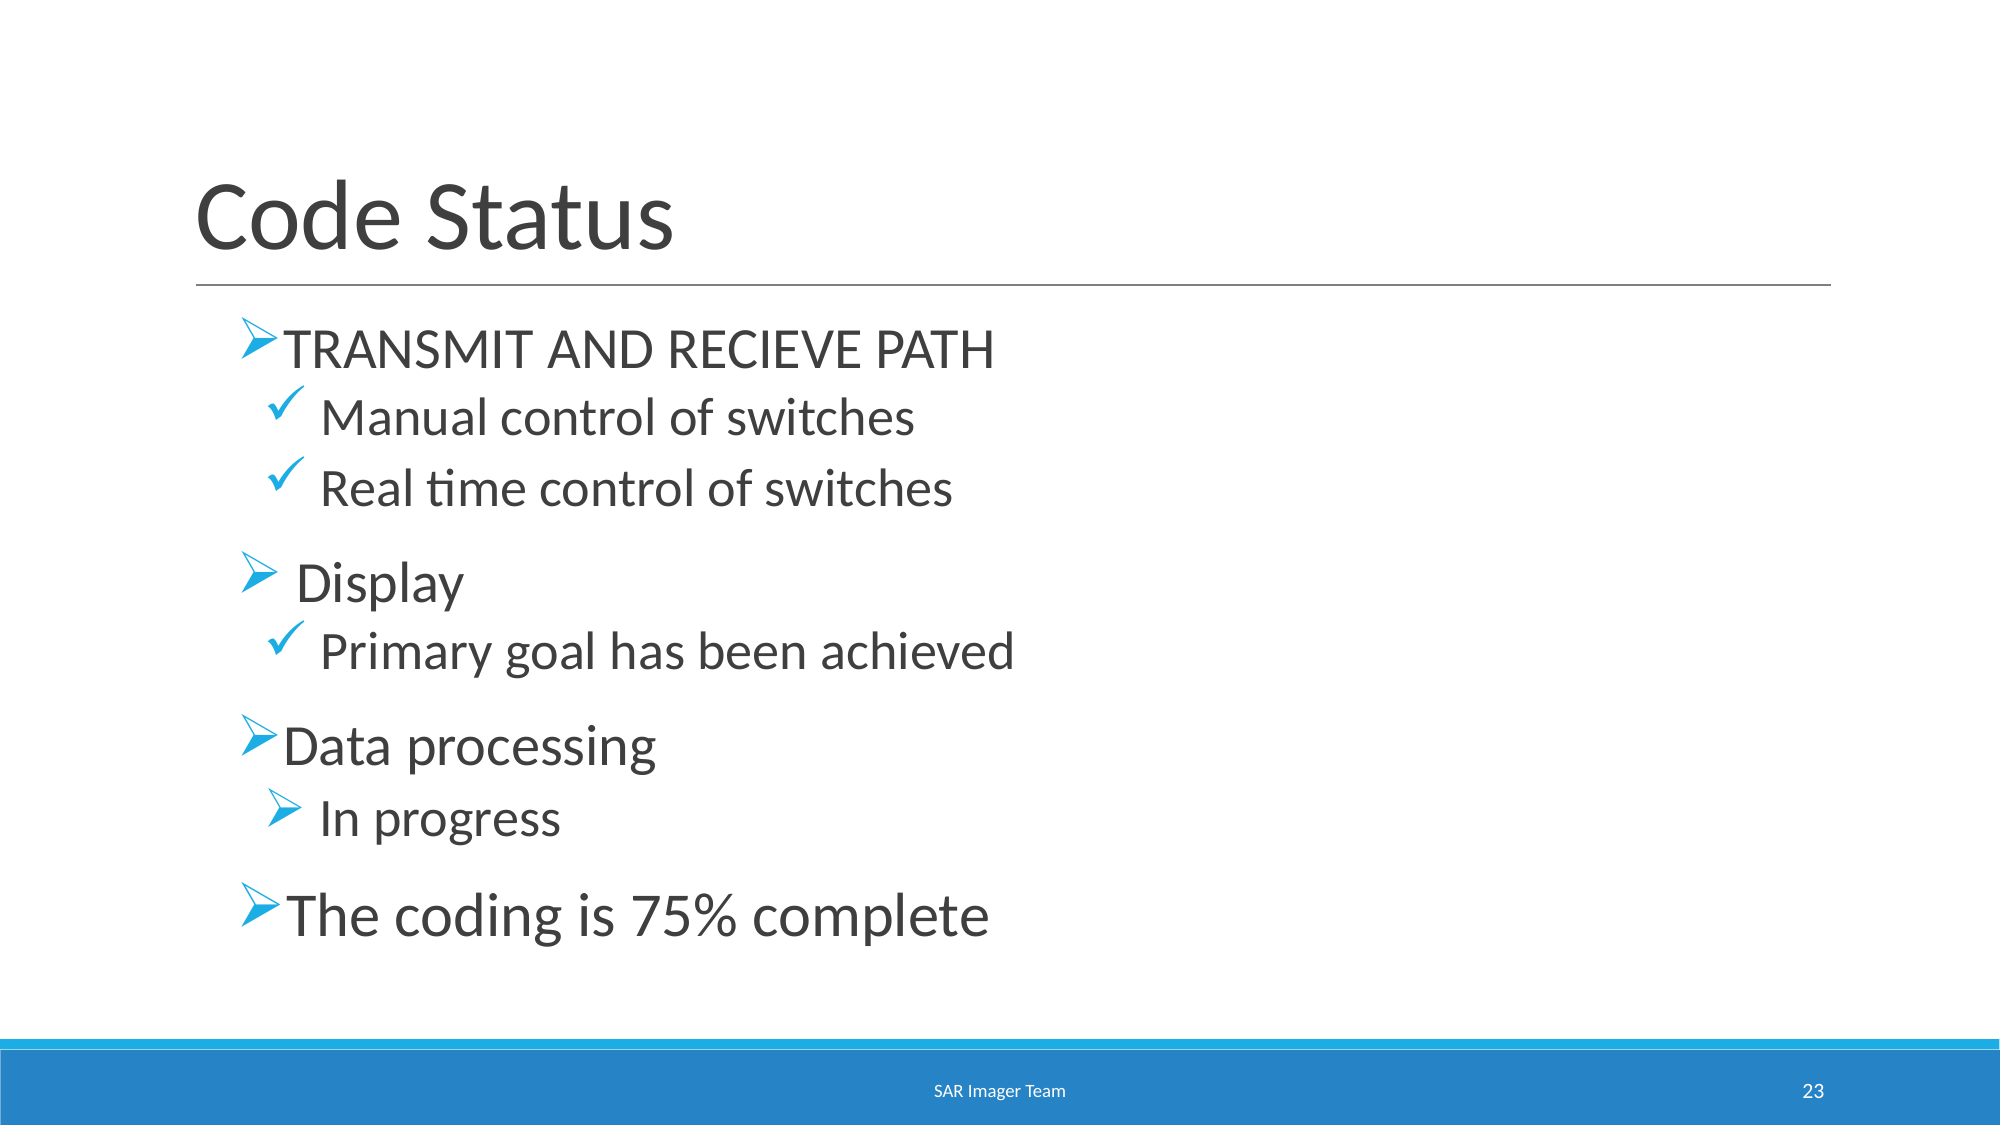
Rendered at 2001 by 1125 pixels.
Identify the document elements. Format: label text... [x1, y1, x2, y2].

title Code Status [180, 47, 1830, 285]
list TRANSMIT AND RECIEVE PATH Manual control of switches Real time control of switches Display Primary goal has been achieved Data processing In progress The coding is 75% complete [180, 302, 1830, 963]
footer SAR Imager Team [604, 1059, 1396, 1120]
slide_number 23 [1624, 1059, 1840, 1120]
